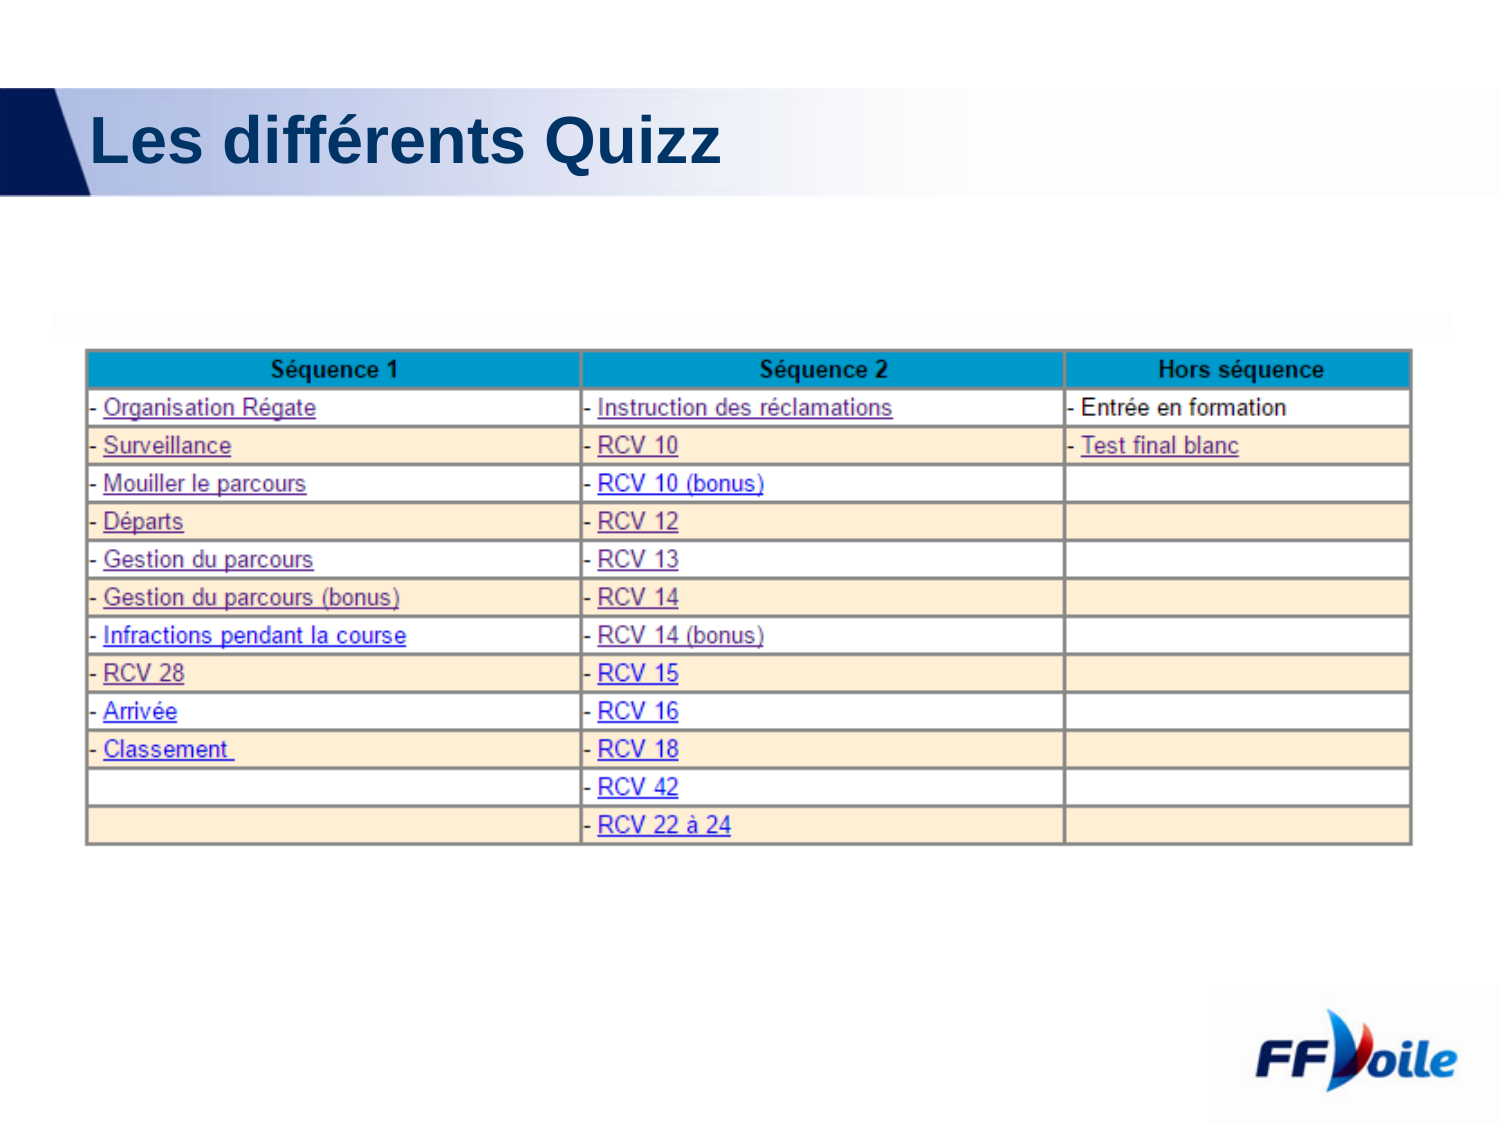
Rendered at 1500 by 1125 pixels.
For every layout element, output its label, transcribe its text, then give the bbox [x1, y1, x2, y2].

title Les différents Quizz [75, 90, 1425, 197]
picture [52, 313, 1451, 877]
picture [1209, 984, 1500, 1125]
picture [0, 88, 1500, 197]
